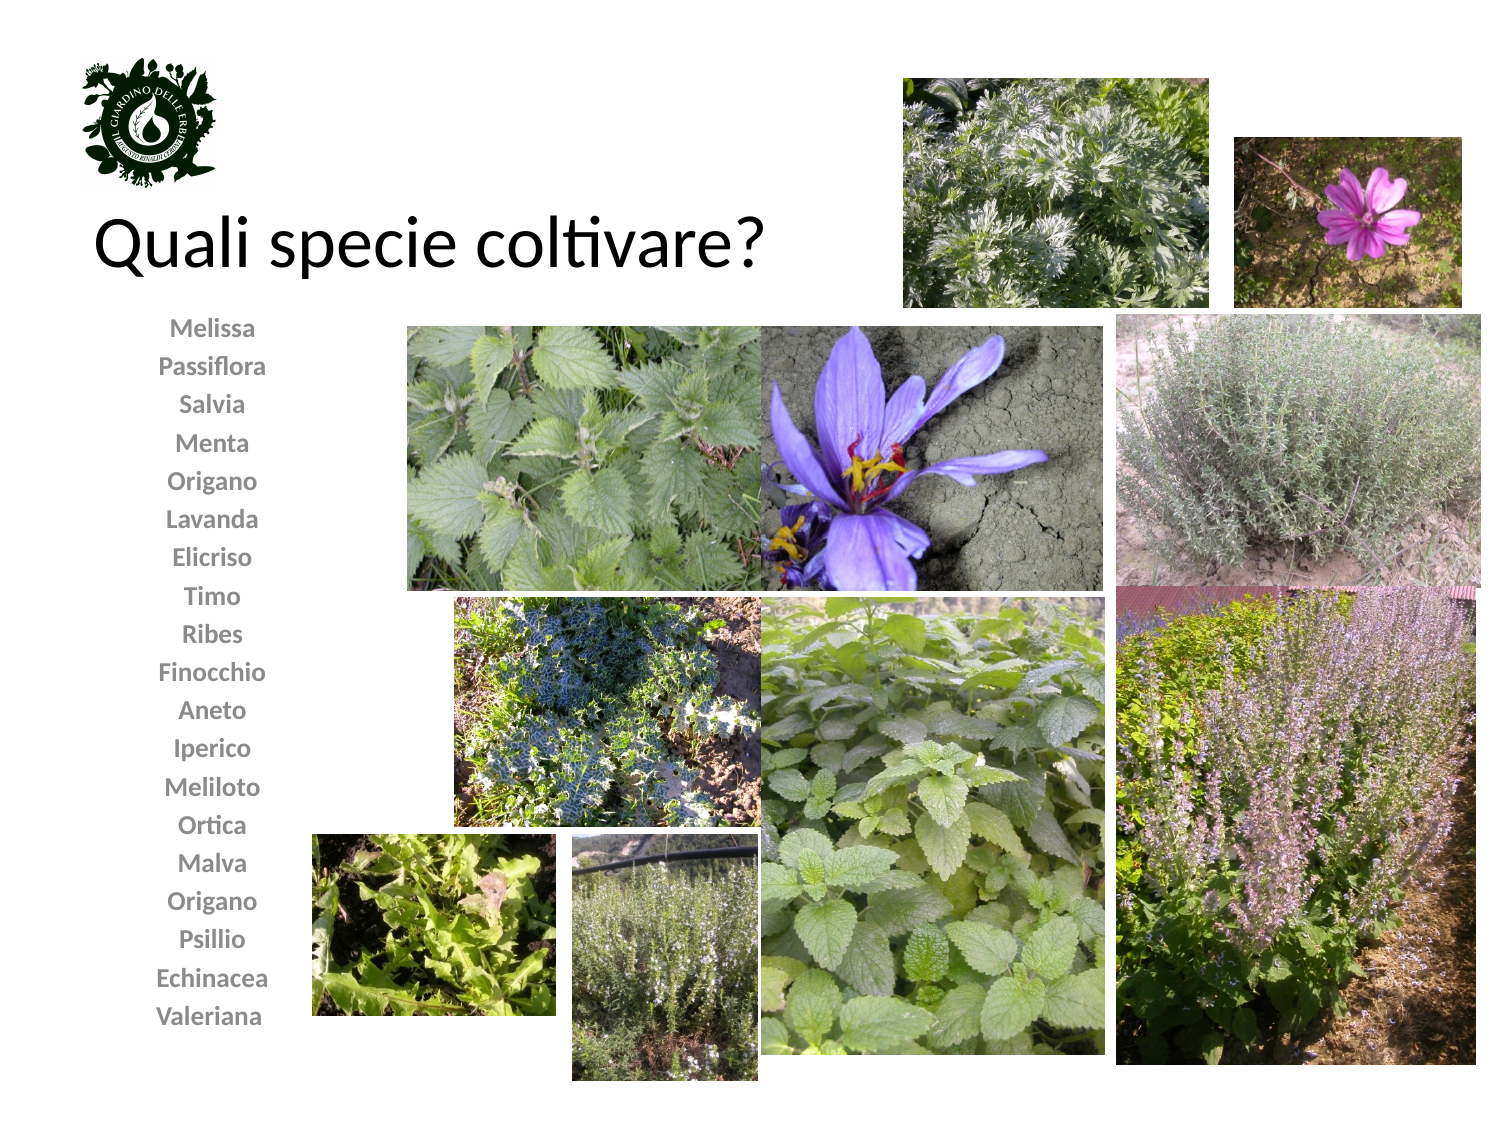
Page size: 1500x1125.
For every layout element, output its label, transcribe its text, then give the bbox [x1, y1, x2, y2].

picture [1115, 314, 1481, 1066]
picture [903, 77, 1210, 308]
picture [572, 833, 758, 1081]
title Quali specie coltivare? [29, 184, 833, 291]
picture [312, 833, 556, 1017]
picture [81, 58, 218, 188]
picture [1233, 136, 1462, 308]
picture [407, 325, 1103, 591]
picture [454, 597, 1105, 1055]
subtitle Melissa Passiflora Salvia Menta Origano Lavanda Elicriso Timo Ribes Finocchio Aneto Iperico Meliloto Ortica Malva Origano Psillio Echinacea Valeriana [123, 302, 302, 1047]
